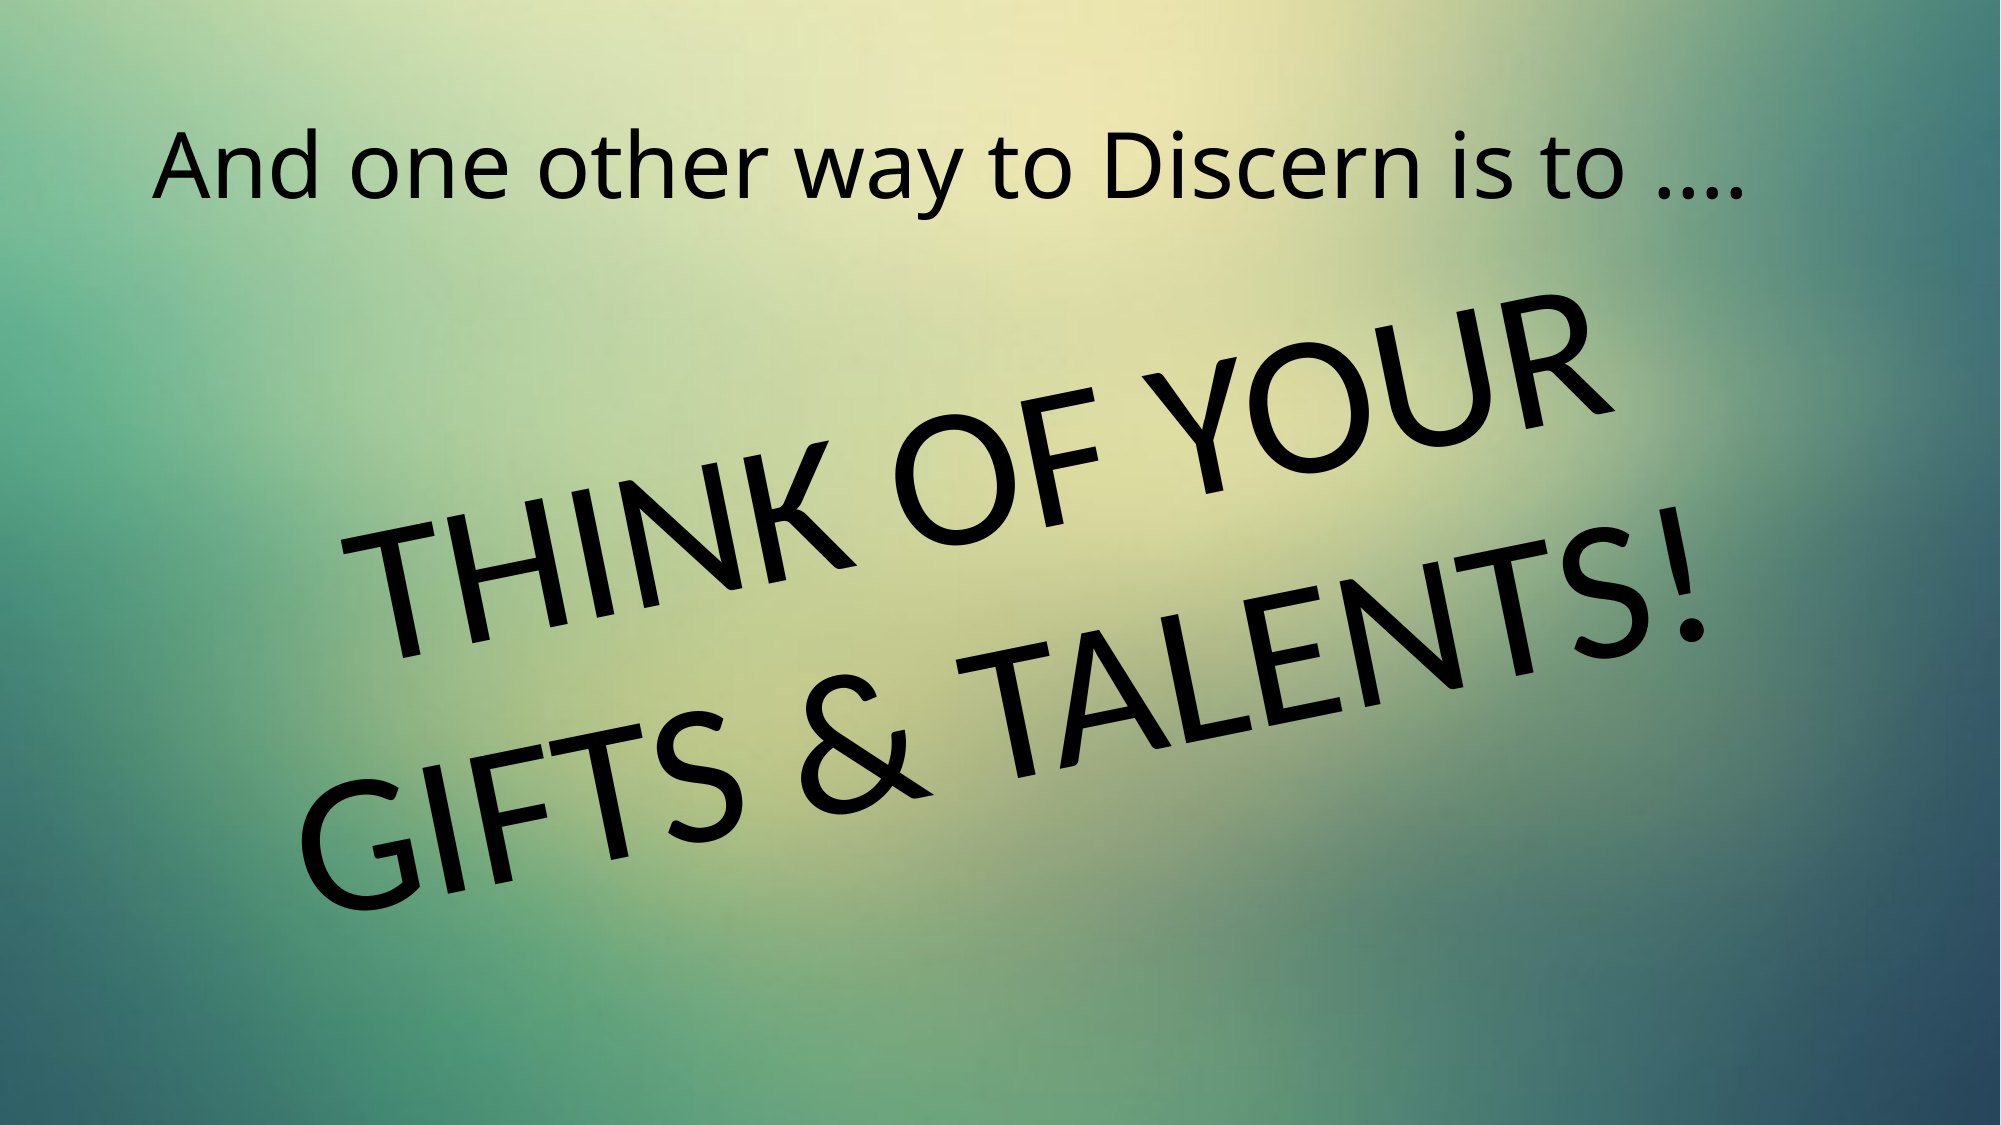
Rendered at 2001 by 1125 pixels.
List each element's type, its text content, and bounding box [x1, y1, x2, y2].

title And one other way to Discern is to …. [137, 59, 1863, 278]
text_box THINK OF YOUR GIFTS & TALENTS! [157, 171, 1842, 982]
picture [0, 0, 2001, 1125]
